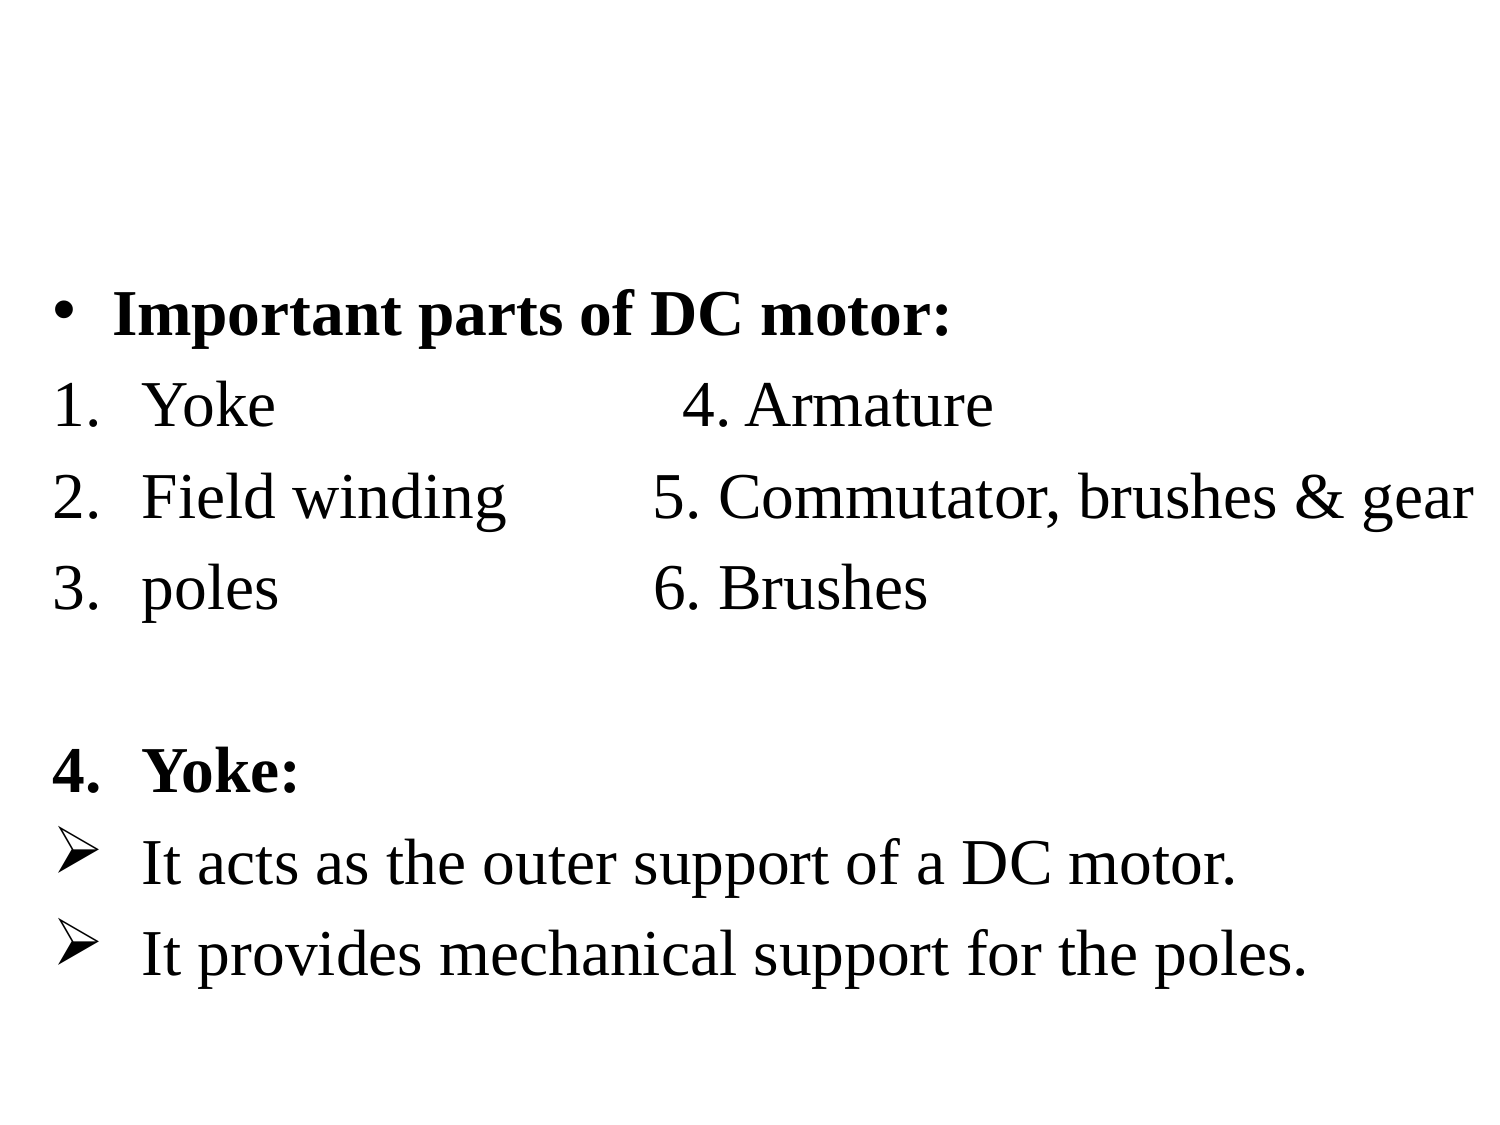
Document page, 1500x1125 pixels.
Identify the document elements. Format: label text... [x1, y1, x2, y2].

list Important parts of DC motor: Yoke 4. Armature Field winding 5. Commutator, brushes & gear poles 6. Brushes Yoke: It acts as the outer support of a DC motor. It provides mechanical support for the poles. [37, 262, 1500, 1005]
